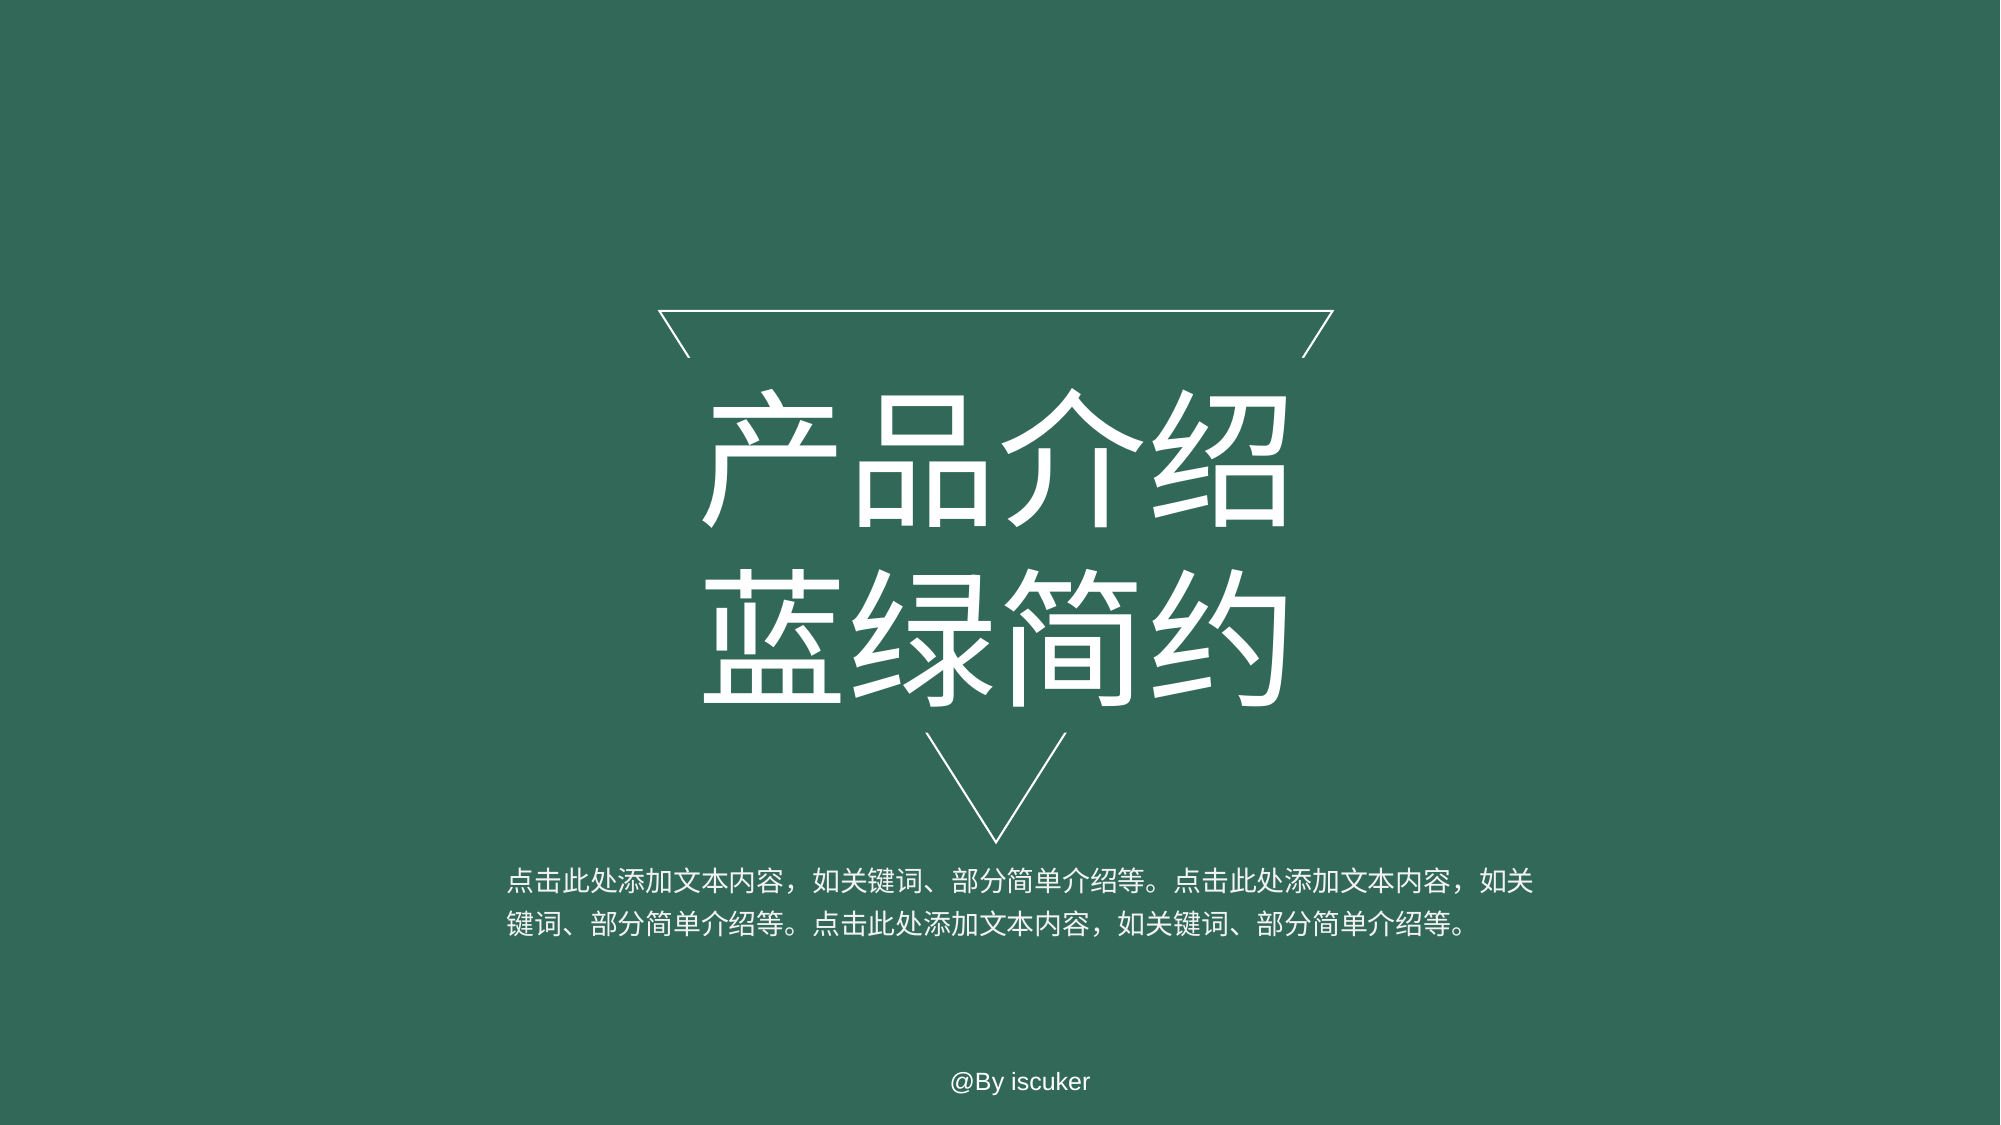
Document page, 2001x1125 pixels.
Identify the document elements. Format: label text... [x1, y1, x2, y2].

text_box @By iscuker [934, 1057, 1106, 1103]
text_box [657, 309, 1335, 357]
text_box 产品介绍 蓝绿简约 [682, 357, 1379, 733]
text_box [925, 733, 1067, 845]
text_box 点击此处添加文本内容，如关键词、部分简单介绍等。点击此处添加文本内容，如关键词、部分简单介绍等。点击此处添加文本内容，如关键词、部分简单介绍等。 [492, 846, 1570, 948]
